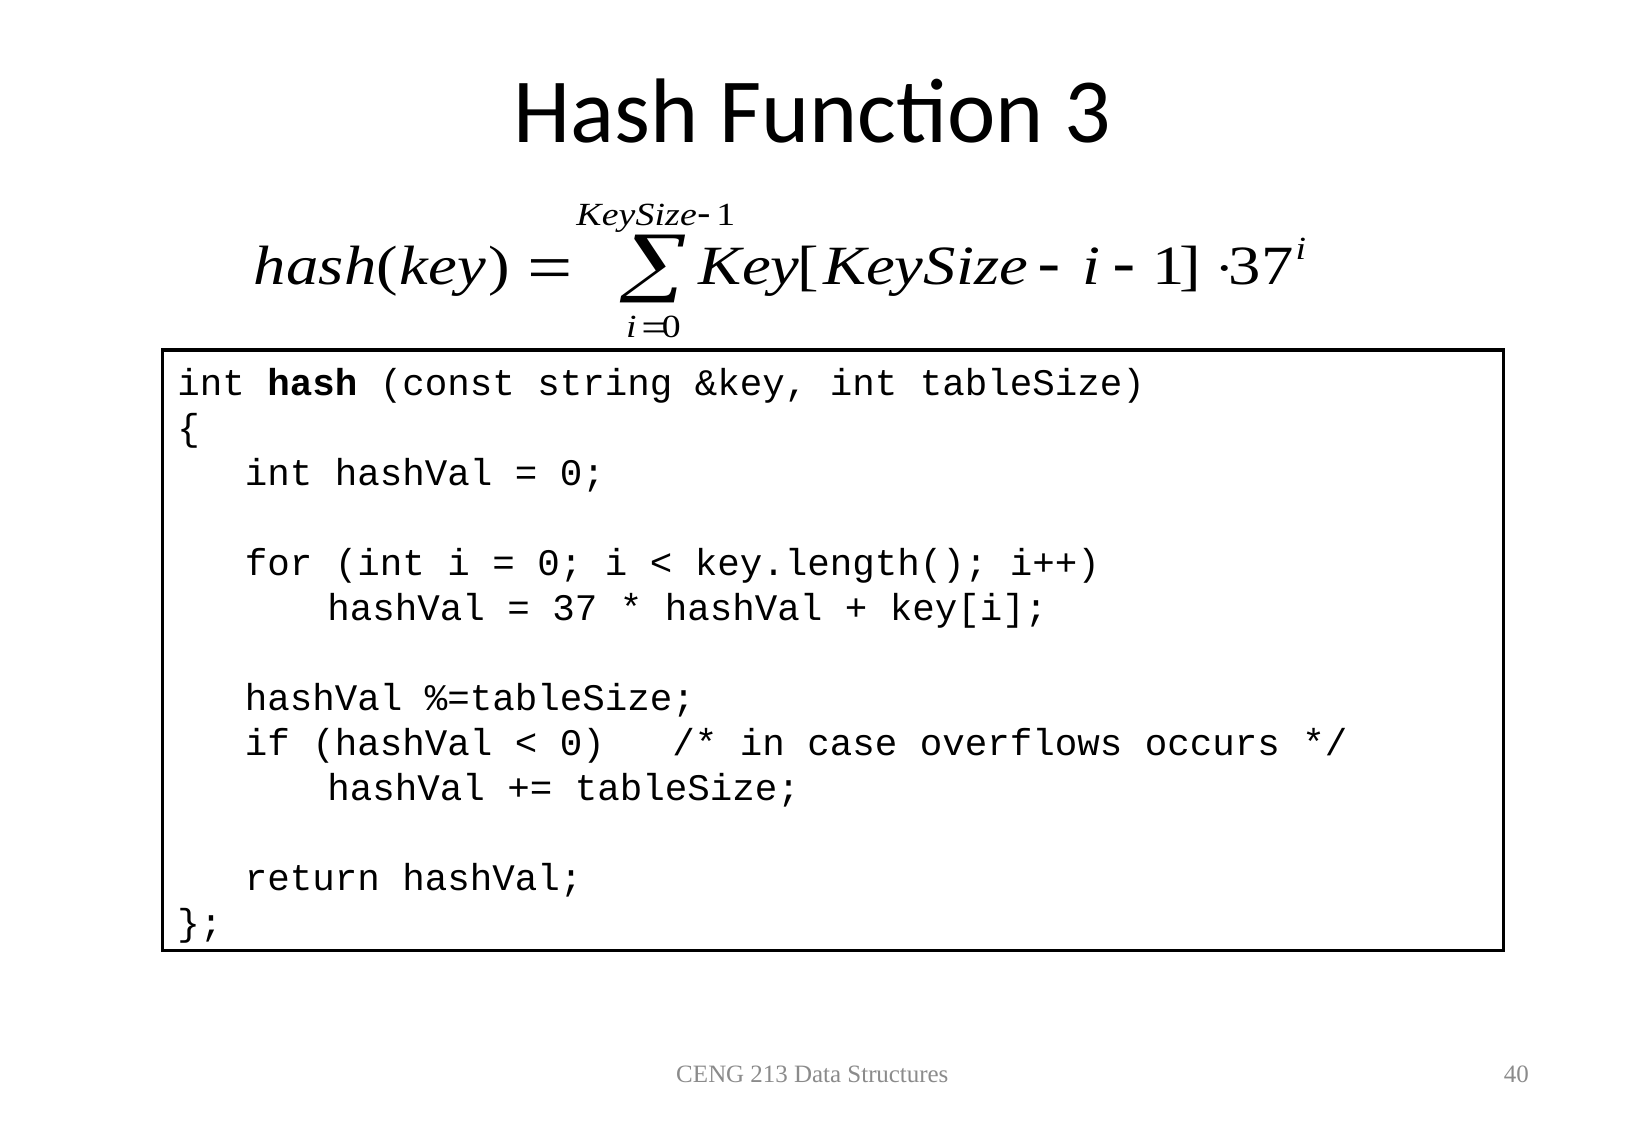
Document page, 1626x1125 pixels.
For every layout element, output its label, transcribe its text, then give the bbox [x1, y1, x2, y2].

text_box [243, 187, 1328, 350]
text_box int hash (const string &key, int tableSize) { int hashVal = 0; for (int i = 0; i < key.length(); i++) hashVal = 37 * hashVal + key[i]; hashVal %=tableSize; if (hashVal < 0) /* in case overflows occurs */ hashVal += tableSize; return hashVal; }; [162, 349, 1504, 951]
title Hash Function 3 [81, 37, 1544, 175]
slide_number 40 [1164, 1042, 1544, 1103]
footer CENG 213 Data Structures [555, 1042, 1070, 1103]
